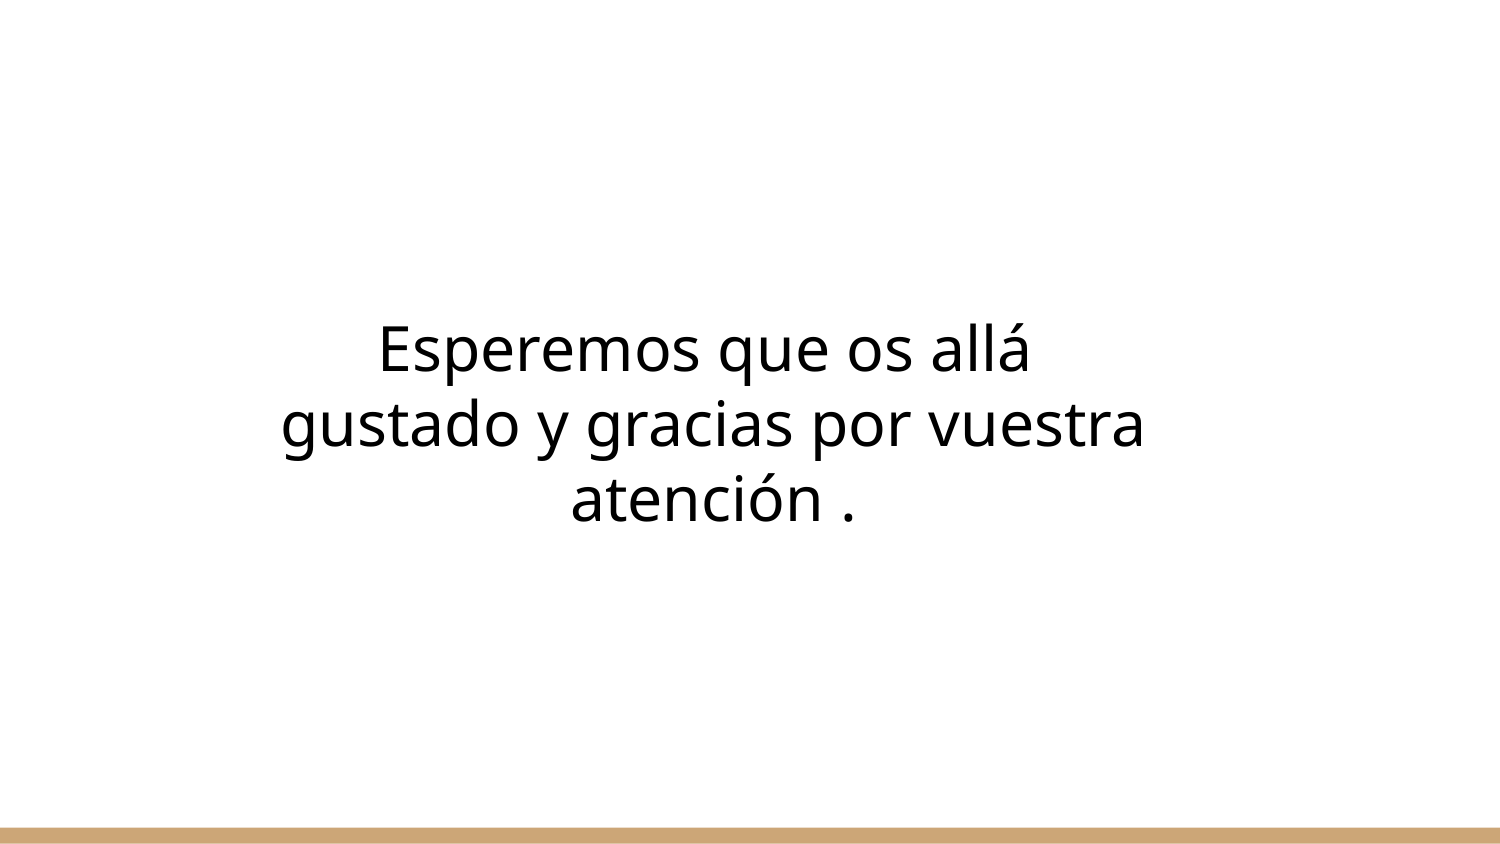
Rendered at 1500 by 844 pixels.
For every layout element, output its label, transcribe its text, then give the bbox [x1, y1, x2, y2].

title Esperemos que os allá gustado y gracias por vuestra atención . [159, 86, 1268, 758]
